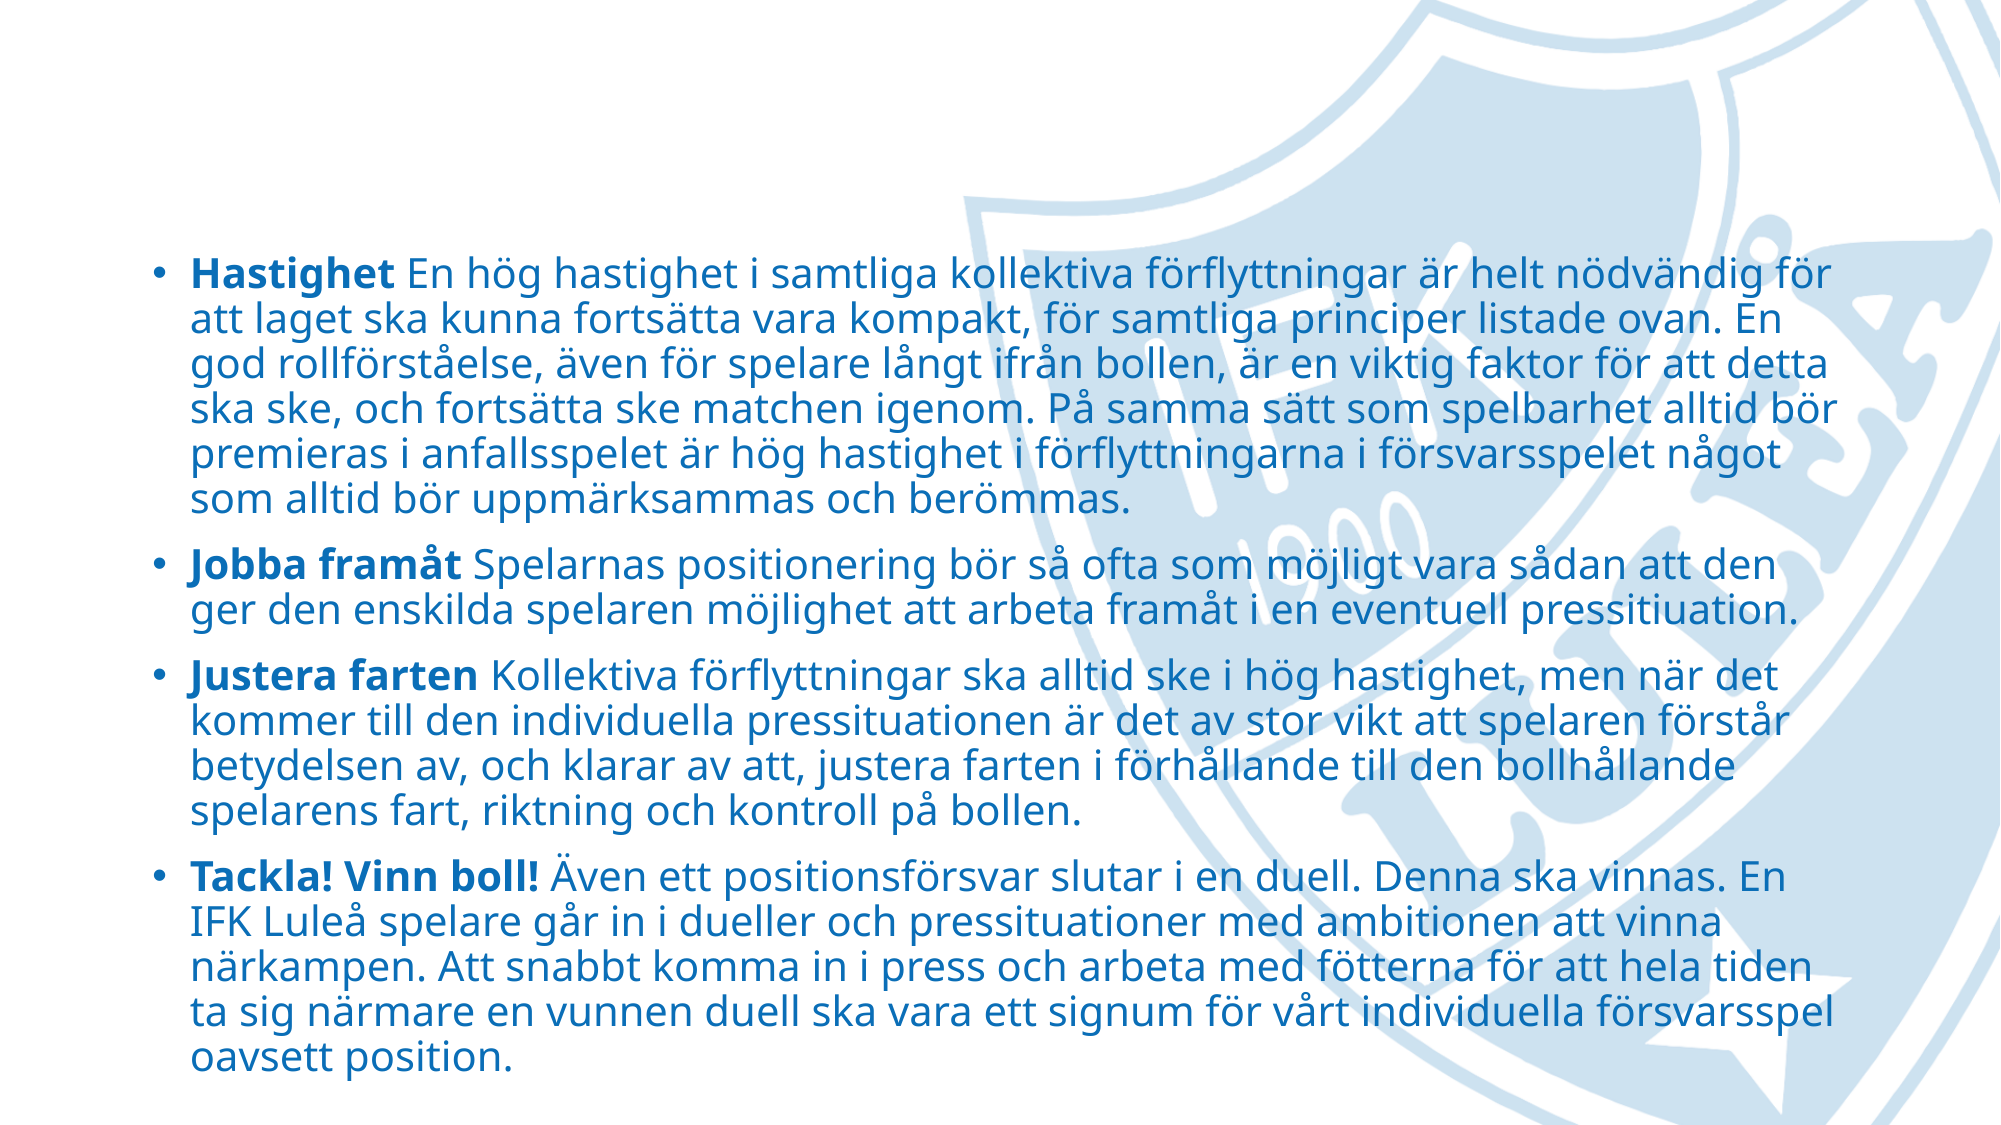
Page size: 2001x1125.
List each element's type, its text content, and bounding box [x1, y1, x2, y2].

picture [0, 0, 2000, 1125]
list Hastighet En hög hastighet i samtliga kollektiva förflyttningar är helt nödvändig för att laget ska kunna fortsätta vara kompakt, för samtliga principer listade ovan. En god rollförståelse, även för spelare långt ifrån bollen, är en viktig faktor för att detta ska ske, och fortsätta ske matchen igenom. På samma sätt som spelbarhet alltid bör premieras i anfallsspelet är hög hastighet i förflyttningarna i försvarsspelet något som alltid bör uppmärksammas och berömmas. Jobba framåt Spelarnas positionering bör så ofta som möjligt vara sådan att den ger den enskilda spelaren möjlighet att arbeta framåt i en eventuell pressitiuation. Justera farten Kollektiva förflyttningar ska alltid ske i hög hastighet, men när det kommer till den individuella pressituationen är det av stor vikt att spelaren förstår betydelsen av, och klarar av att, justera farten i förhållande till den bollhållande spelarens fart, riktning och kontroll på bollen. Tackla! Vinn boll! Även ett positionsförsvar slutar i en duell. Denna ska vinnas. En IFK Luleå spelare går in i dueller och pressituationer med ambitionen att vinna närkampen. Att snabbt komma in i press och arbeta med fötterna för att hela tiden ta sig närmare en vunnen duell ska vara ett signum för vårt individuella försvarsspel oavsett position. [137, 245, 1863, 959]
